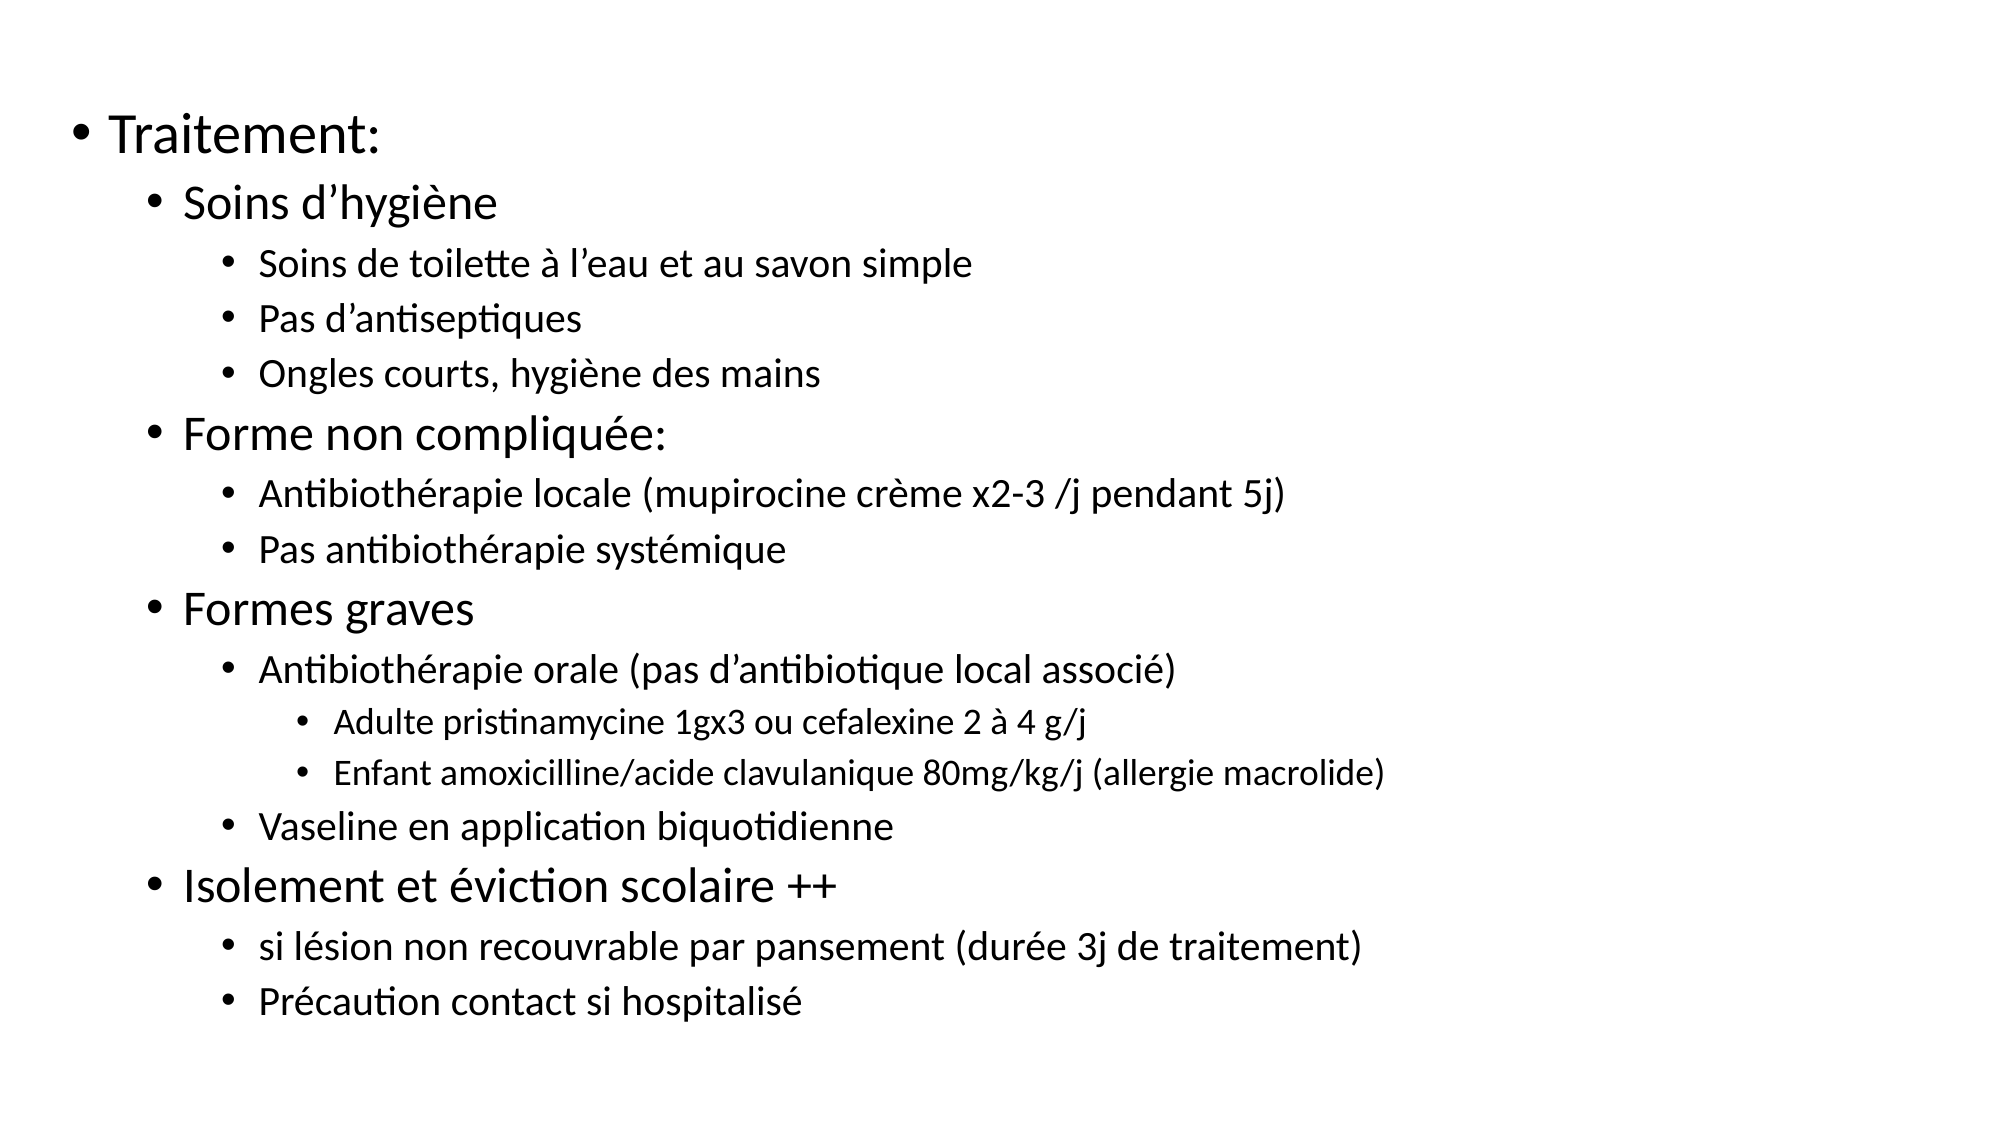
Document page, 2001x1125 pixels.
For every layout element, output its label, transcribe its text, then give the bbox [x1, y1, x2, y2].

list Traitement: Soins d’hygiène Soins de toilette à l’eau et au savon simple Pas d’antiseptiques Ongles courts, hygiène des mains Forme non compliquée: Antibiothérapie locale (mupirocine crème x2-3 /j pendant 5j) Pas antibiothérapie systémique Formes graves Antibiothérapie orale (pas d’antibiotique local associé) Adulte pristinamycine 1gx3 ou cefalexine 2 à 4 g/j Enfant amoxicilline/acide clavulanique 80mg/kg/j (allergie macrolide) Vaseline en application biquotidienne Isolement et éviction scolaire ++ si lésion non recouvrable par pansement (durée 3j de traitement) Précaution contact si hospitalisé [55, 95, 1826, 1049]
